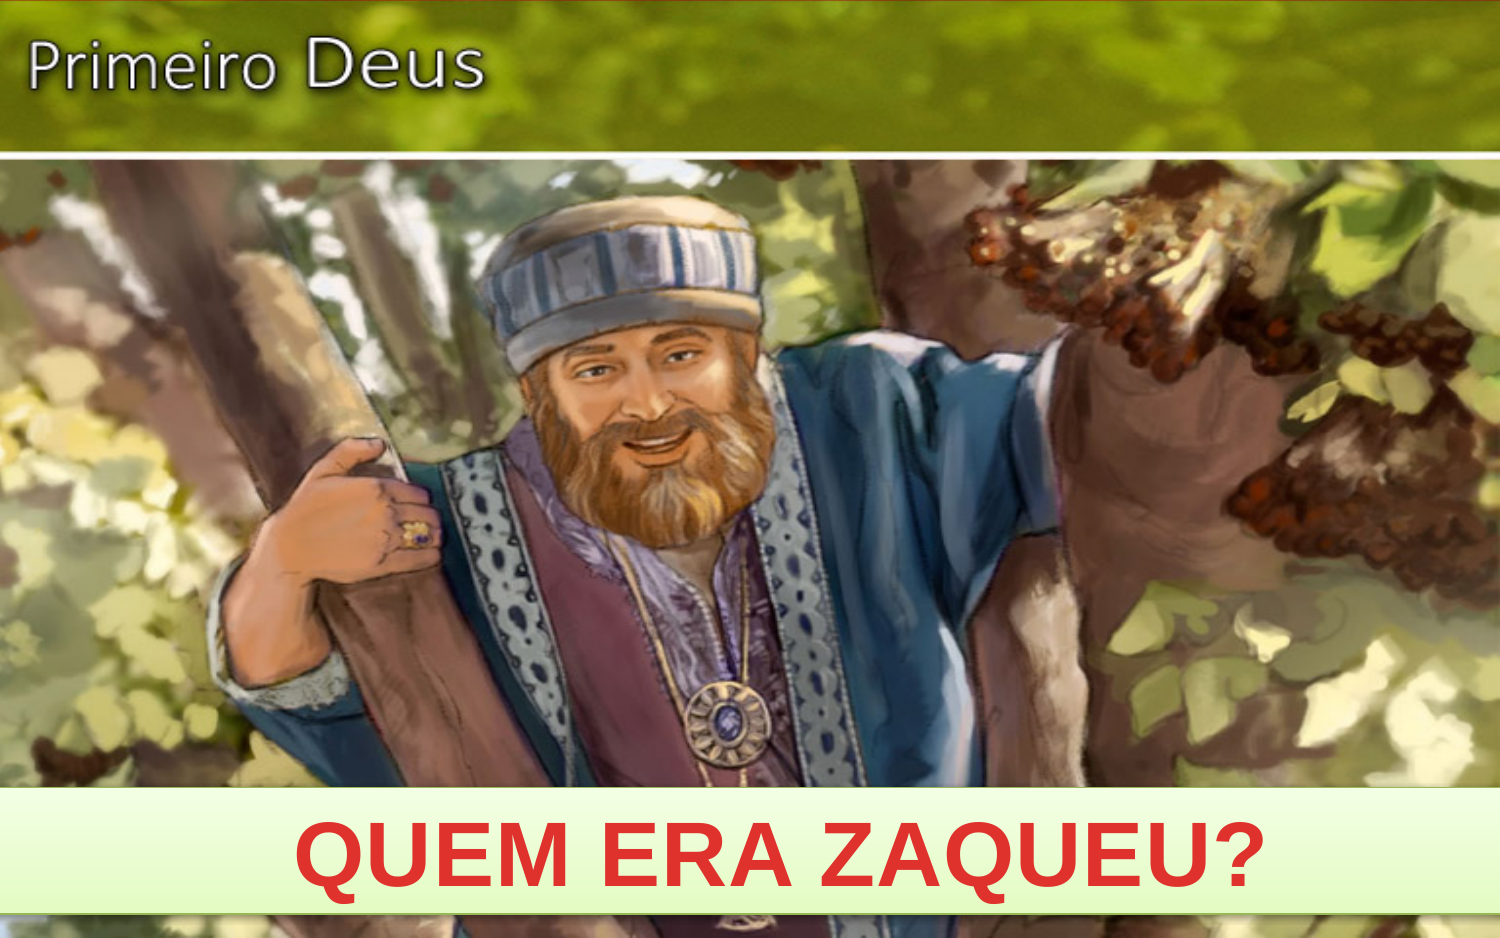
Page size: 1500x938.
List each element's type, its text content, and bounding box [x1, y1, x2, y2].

picture [0, 915, 1500, 938]
text_box [0, 787, 1500, 915]
picture [0, 0, 1500, 787]
text_box QUEM ERA ZAQUEU? [41, 787, 1447, 913]
